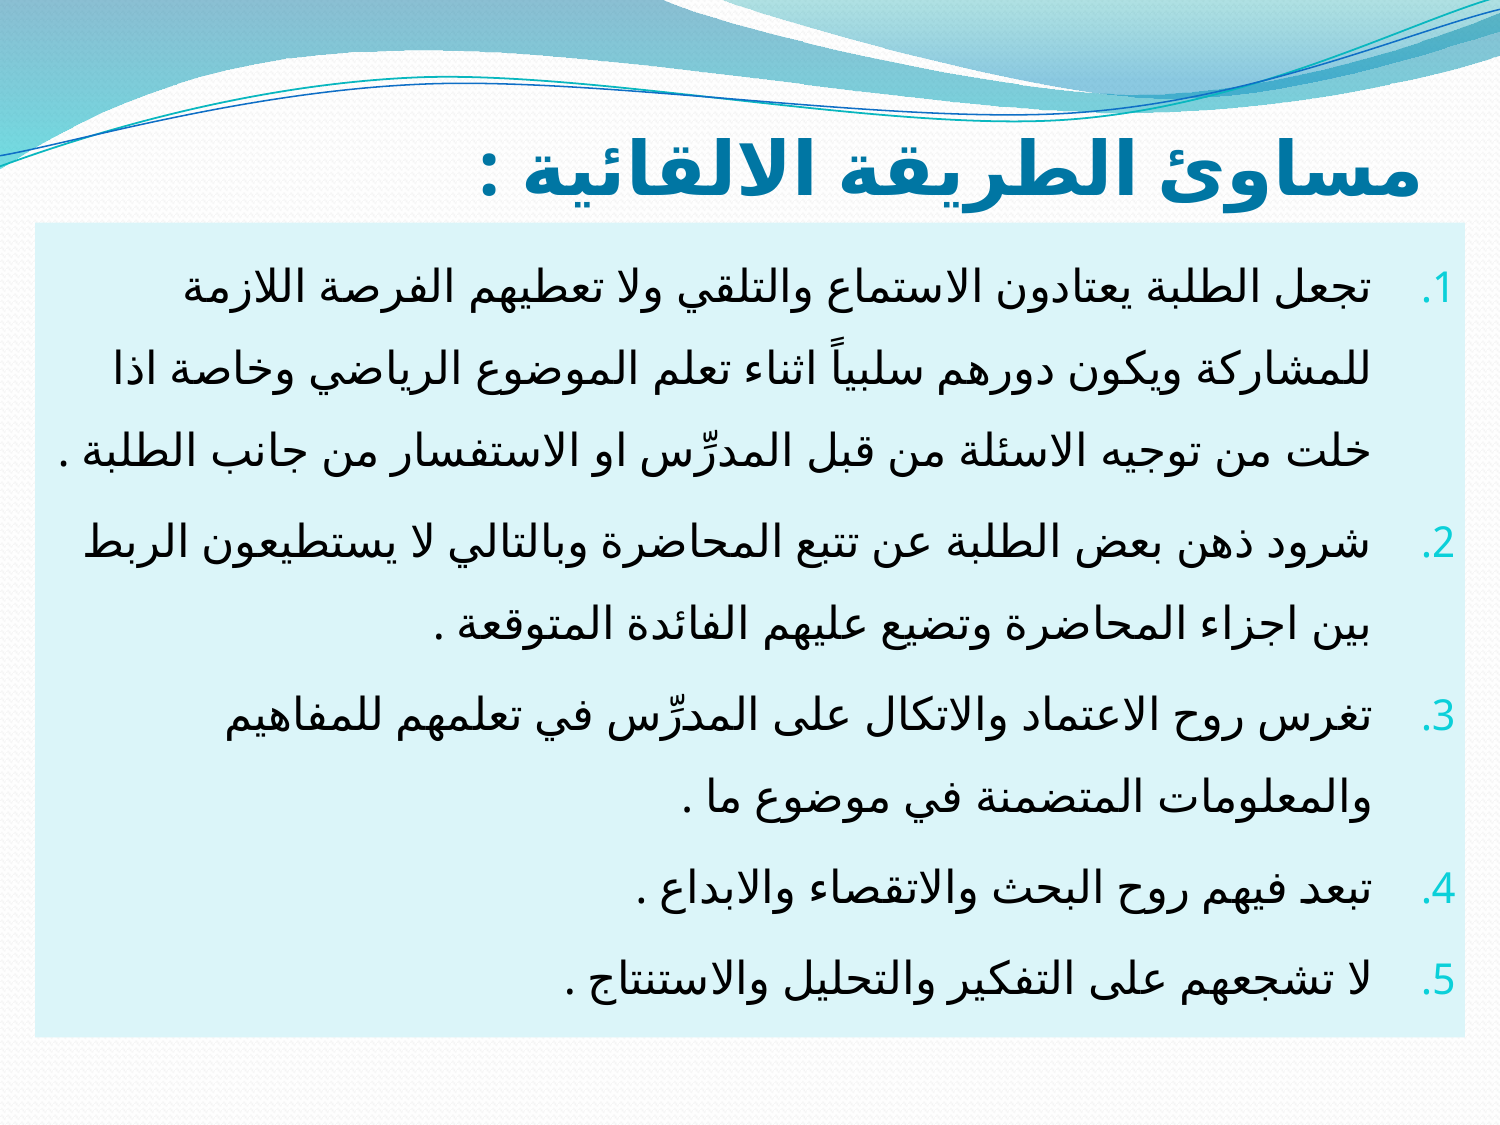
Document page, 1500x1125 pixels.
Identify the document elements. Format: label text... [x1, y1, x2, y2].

title مساوئ الطريقة الالقائية : [75, 115, 1425, 211]
list تجعل الطلبة يعتادون الاستماع والتلقي ولا تعطيهم الفرصة اللازمة للمشاركة ويكون دورهم سلبياً اثناء تعلم الموضوع الرياضي وخاصة اذا خلت من توجيه الاسئلة من قبل المدرِّس او الاستفسار من جانب الطلبة . شرود ذهن بعض الطلبة عن تتبع المحاضرة وبالتالي لا يستطيعون الربط بين اجزاء المحاضرة وتضيع عليهم الفائدة المتوقعة . تغرس روح الاعتماد والاتكال على المدرِّس في تعلمهم للمفاهيم والمعلومات المتضمنة في موضوع ما . تبعد فيهم روح البحث والاتقصاء والابداع . لا تشجعهم على التفكير والتحليل والاستنتاج . [35, 222, 1465, 1038]
